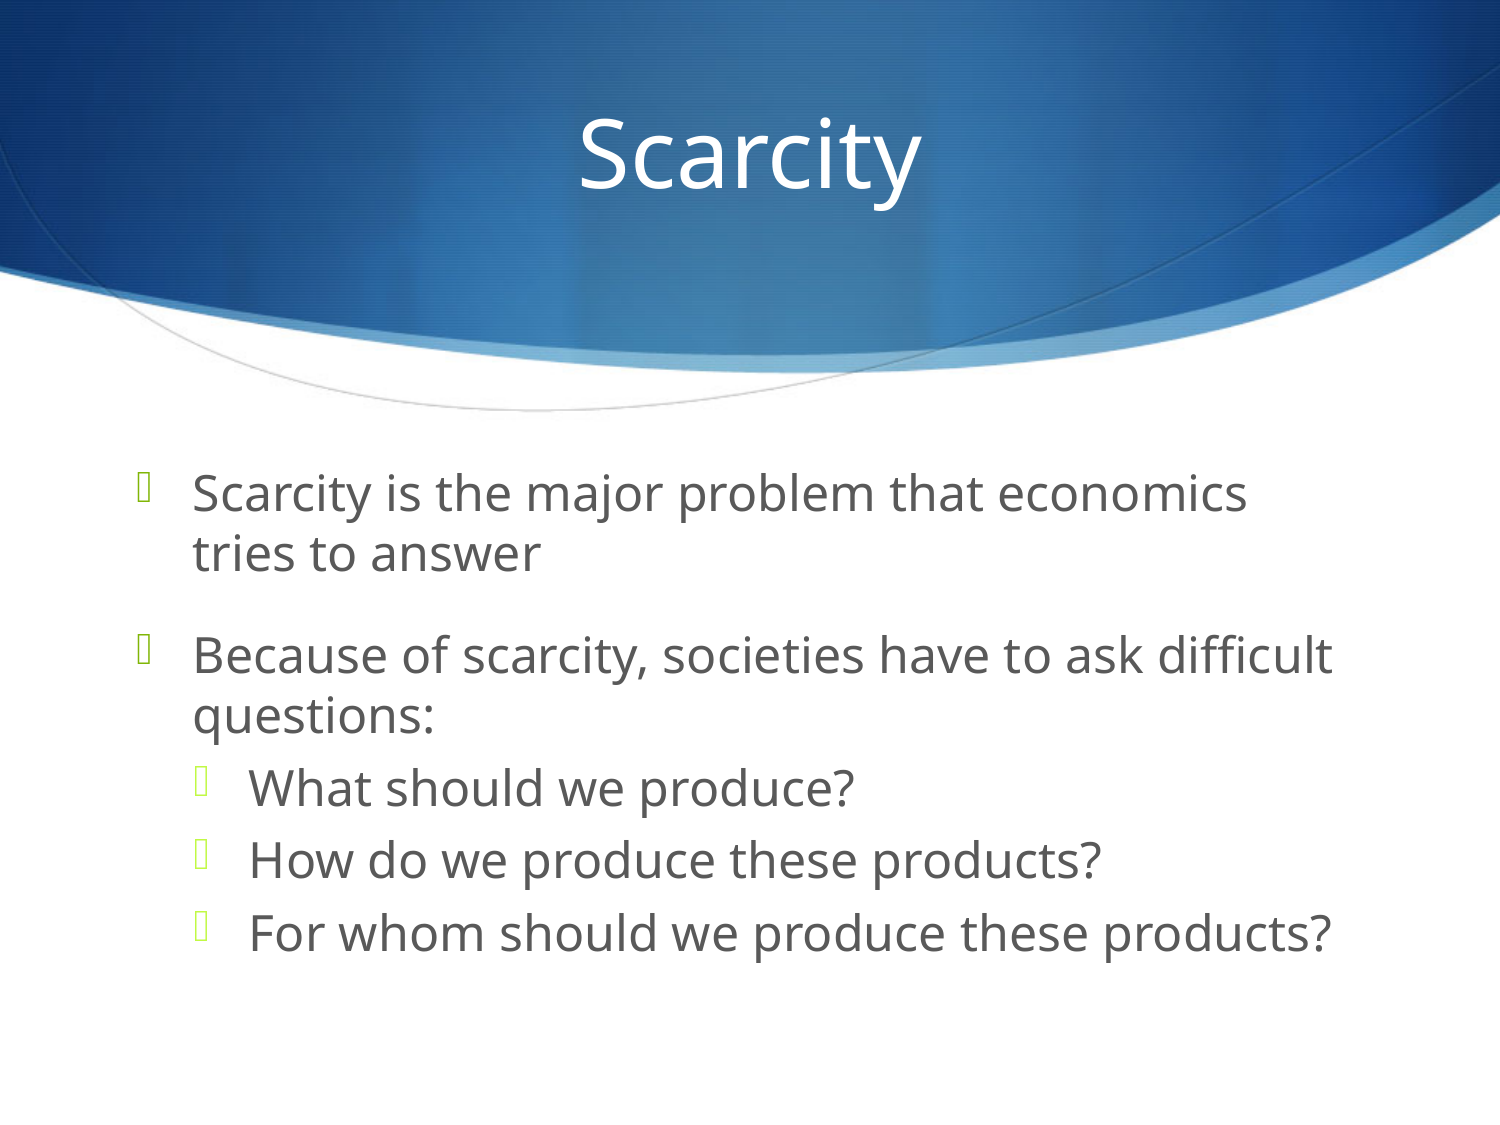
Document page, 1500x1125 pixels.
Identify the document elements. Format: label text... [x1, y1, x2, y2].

title Scarcity [75, 56, 1425, 245]
list Scarcity is the major problem that economics tries to answer Because of scarcity, societies have to ask difficult questions: What should we produce? How do we produce these products? For whom should we produce these products? [121, 454, 1379, 991]
picture [0, 0, 1500, 1125]
